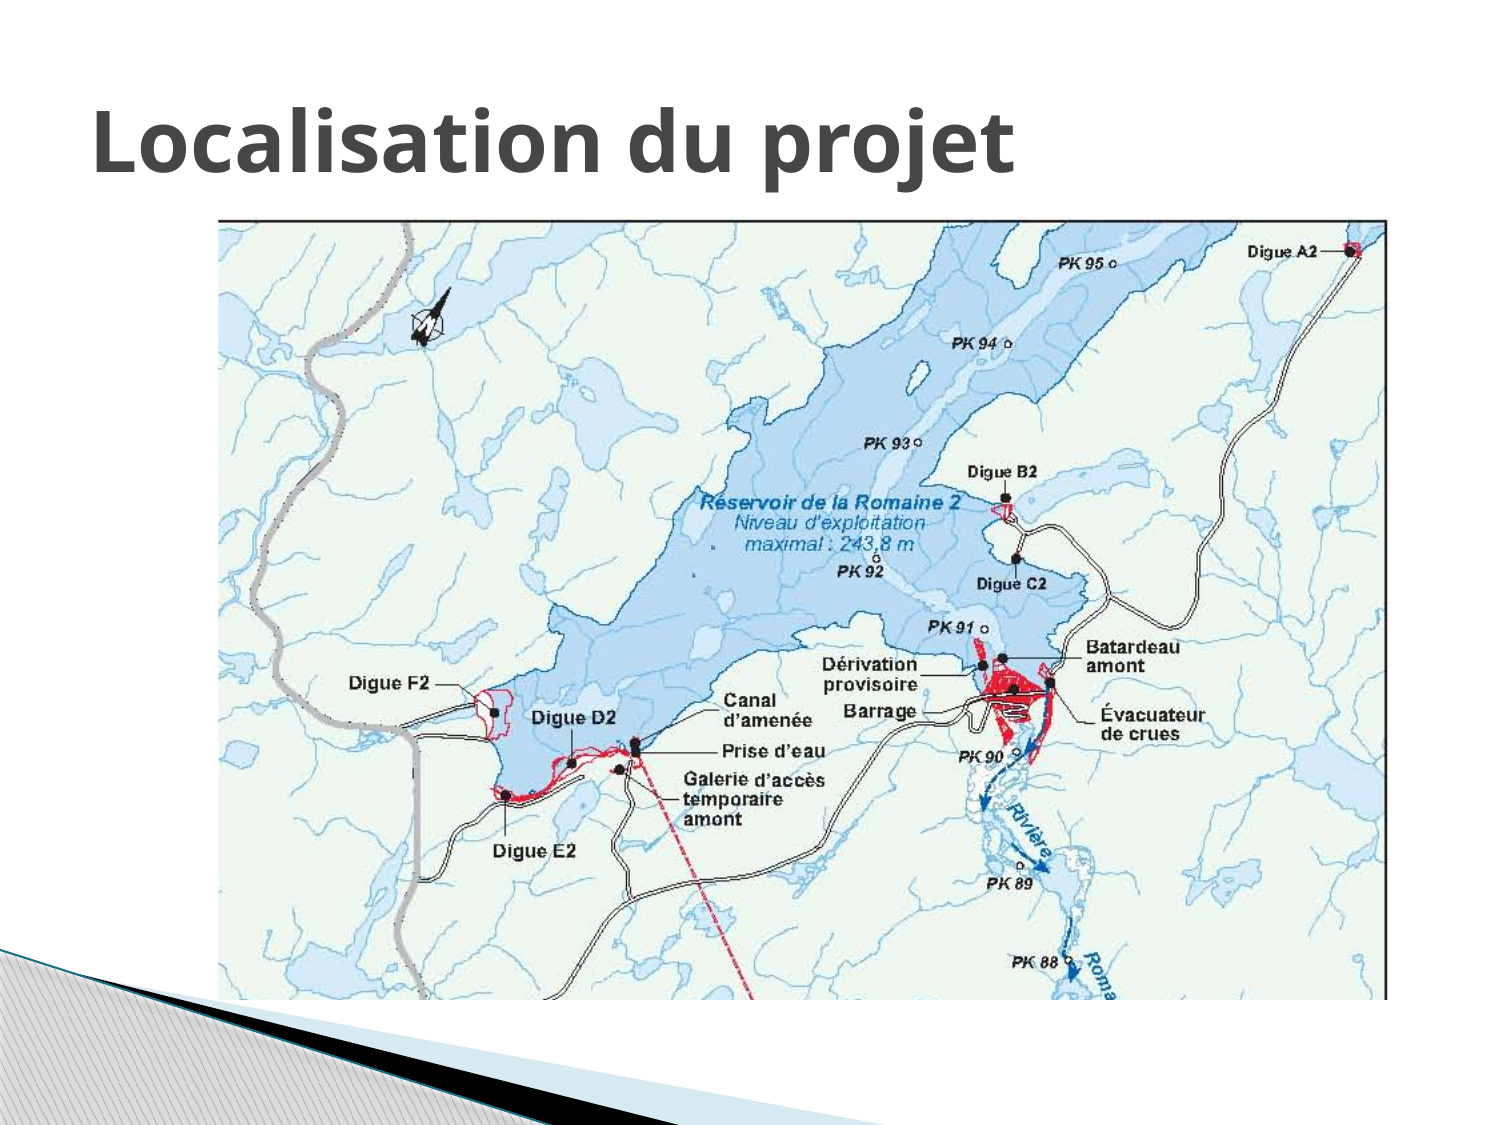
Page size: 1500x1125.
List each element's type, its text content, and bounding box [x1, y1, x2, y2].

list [218, 216, 1446, 1000]
title Localisation du projet [75, 45, 1425, 233]
